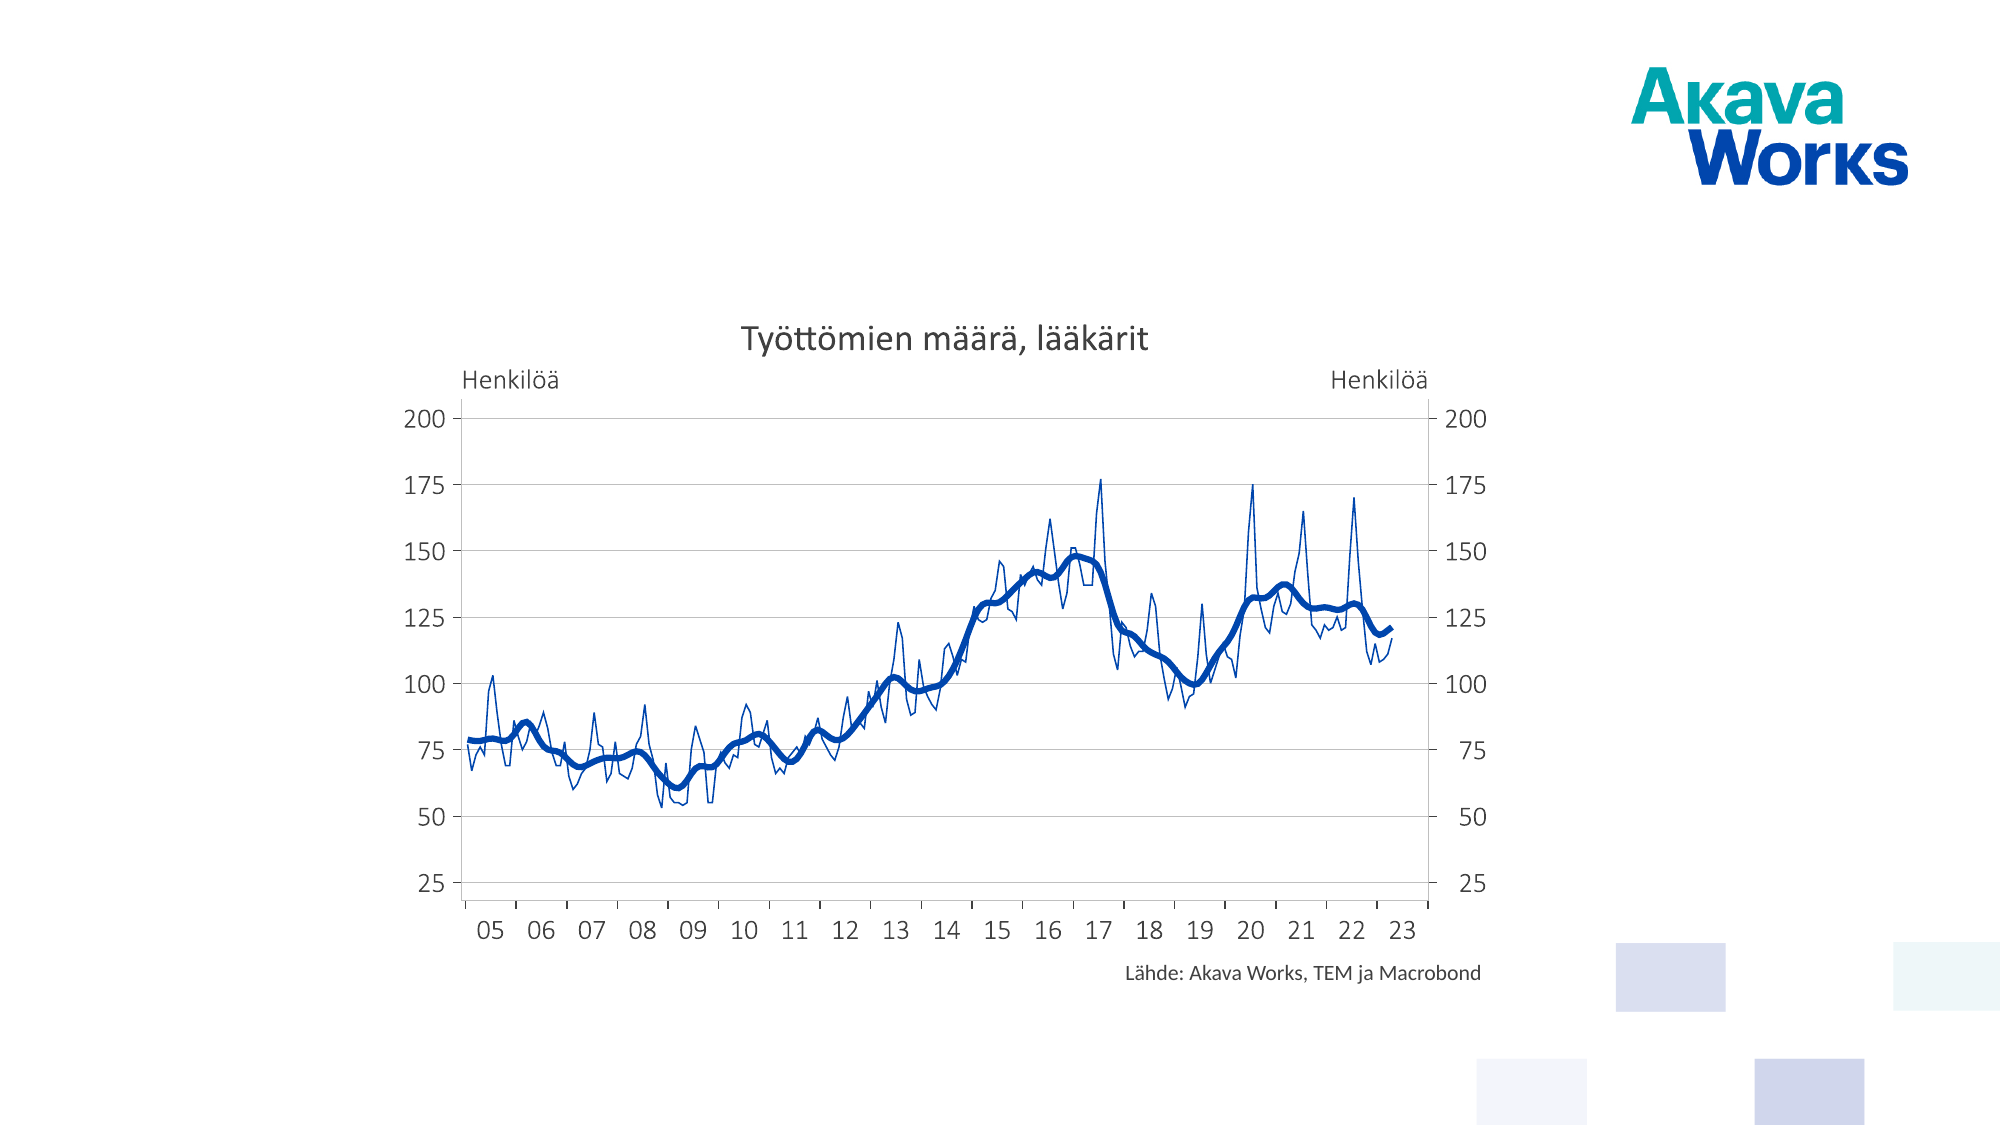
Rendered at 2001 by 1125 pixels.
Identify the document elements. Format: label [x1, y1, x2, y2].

picture [232, 55, 2000, 1125]
list [390, 301, 1500, 1003]
